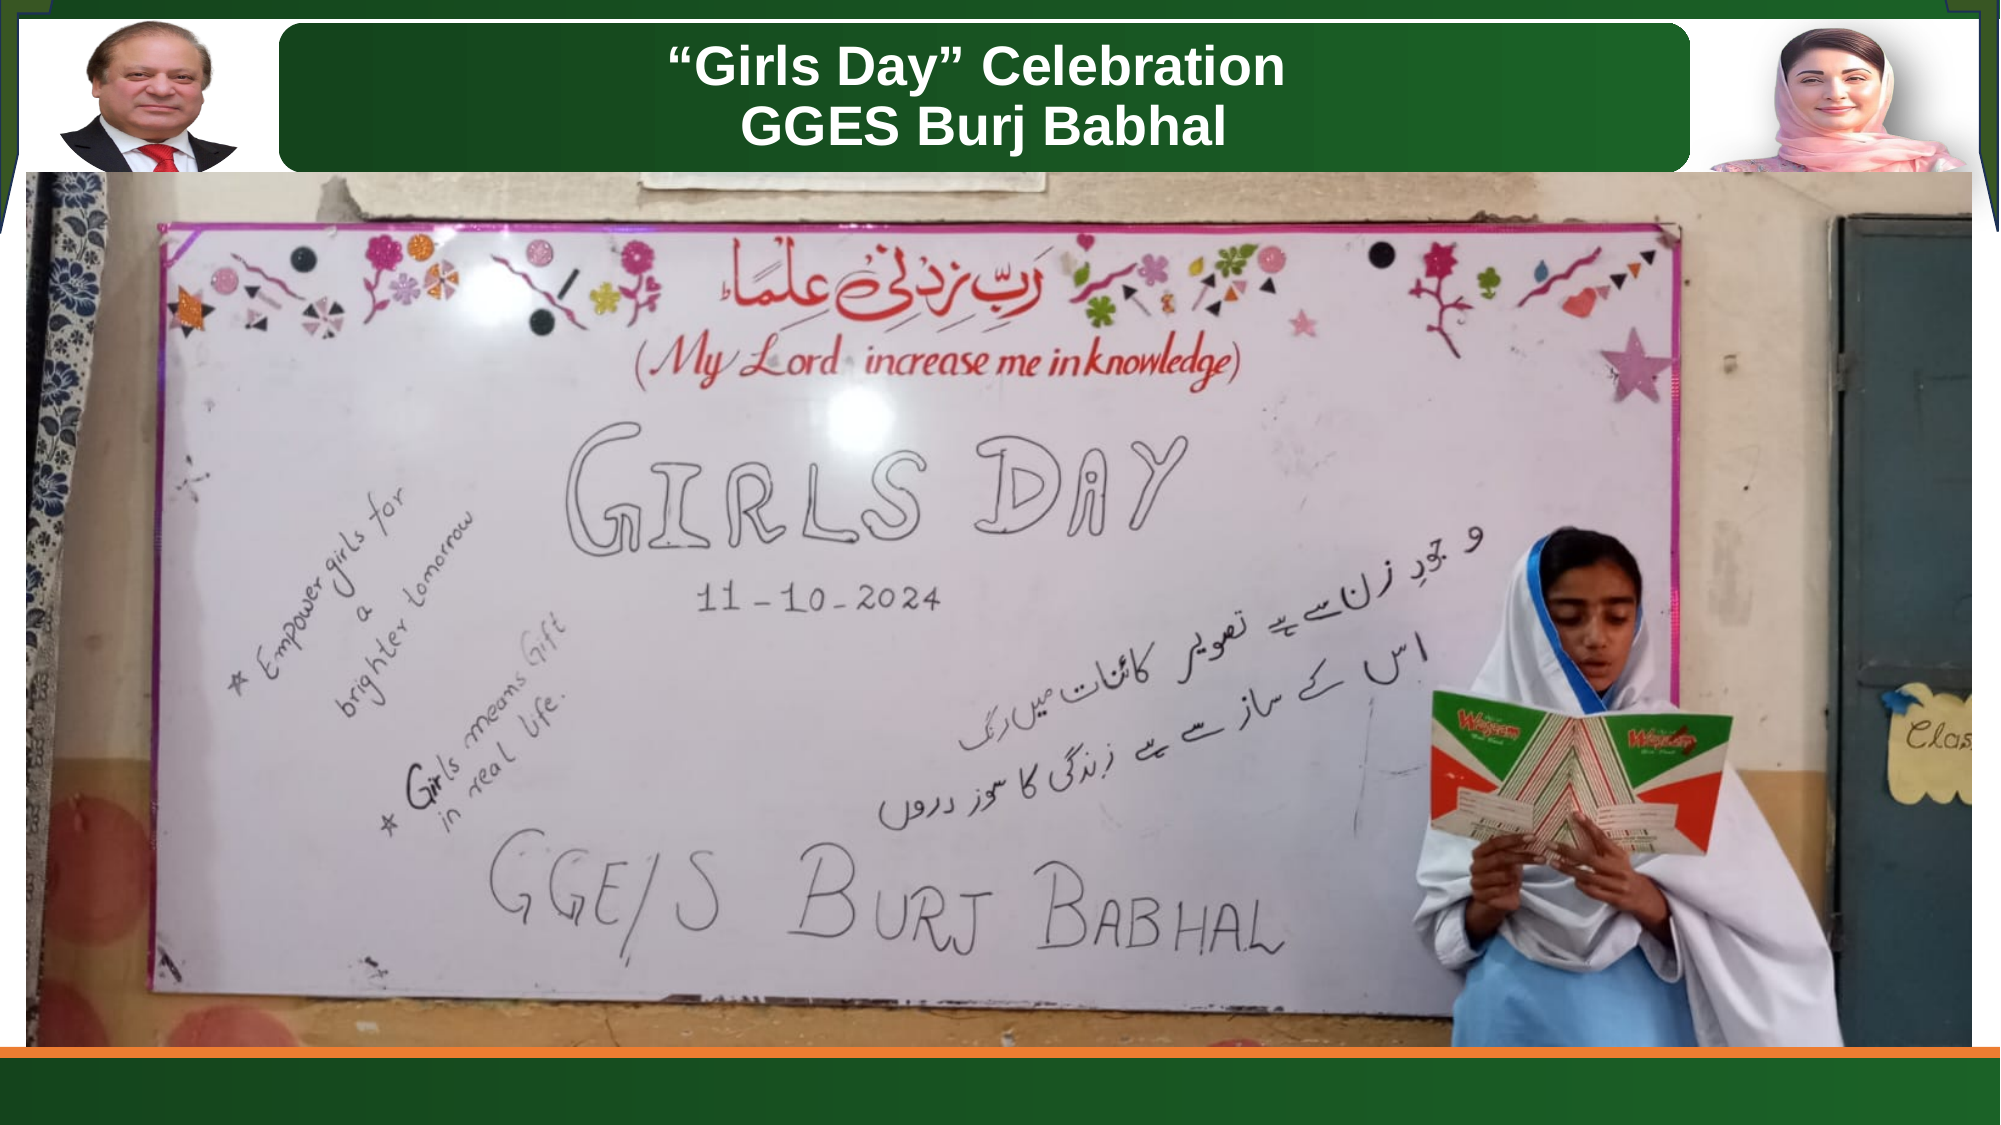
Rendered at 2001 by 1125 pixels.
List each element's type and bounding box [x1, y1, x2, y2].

text_box [0, 1046, 2000, 1058]
text_box [0, 0, 2000, 234]
picture [26, 172, 1972, 1047]
text_box [0, 1058, 2000, 1125]
